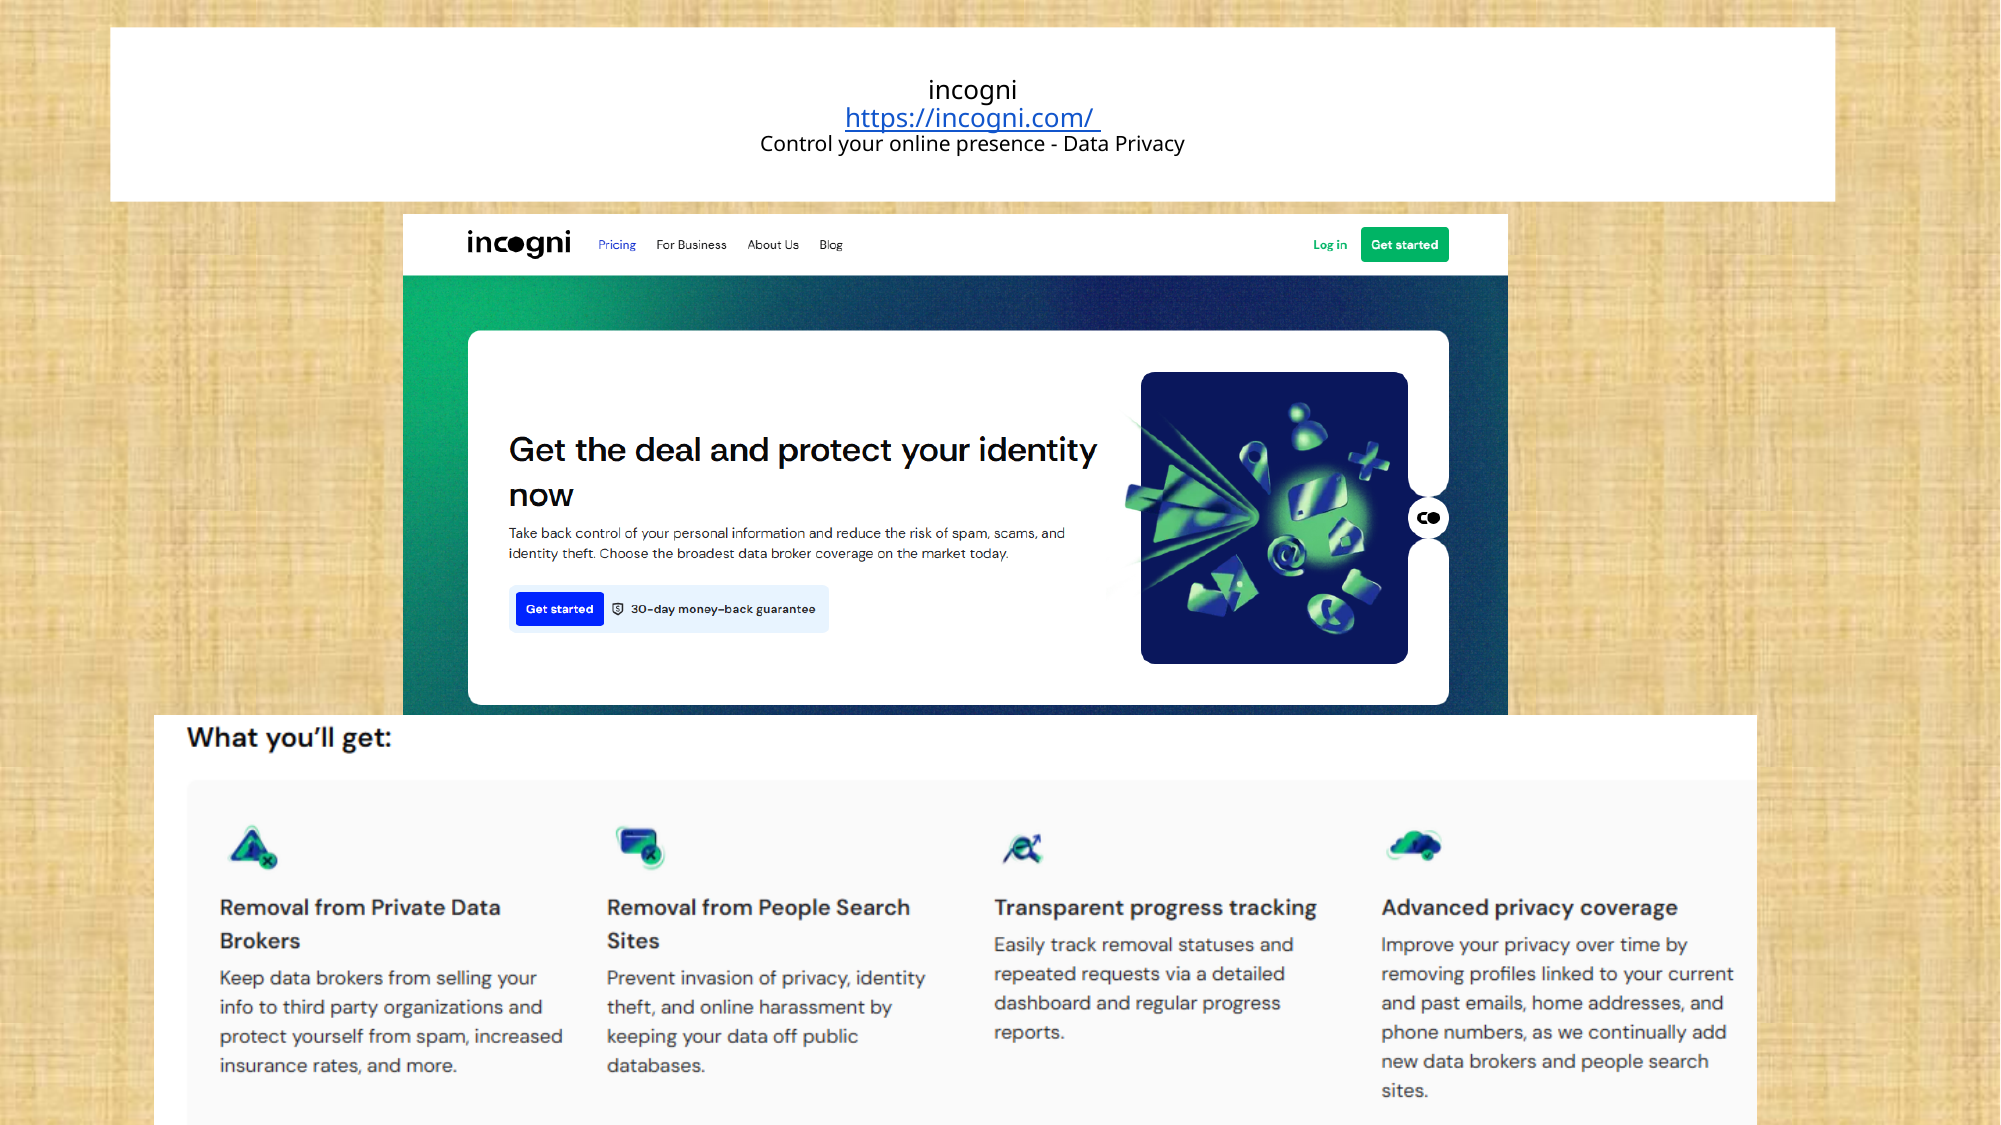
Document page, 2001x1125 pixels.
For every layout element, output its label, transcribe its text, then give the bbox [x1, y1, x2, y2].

title incogni https://incogni.com/ Control your online presence - Data Privacy [110, 27, 1836, 202]
picture [0, 0, 2001, 1125]
